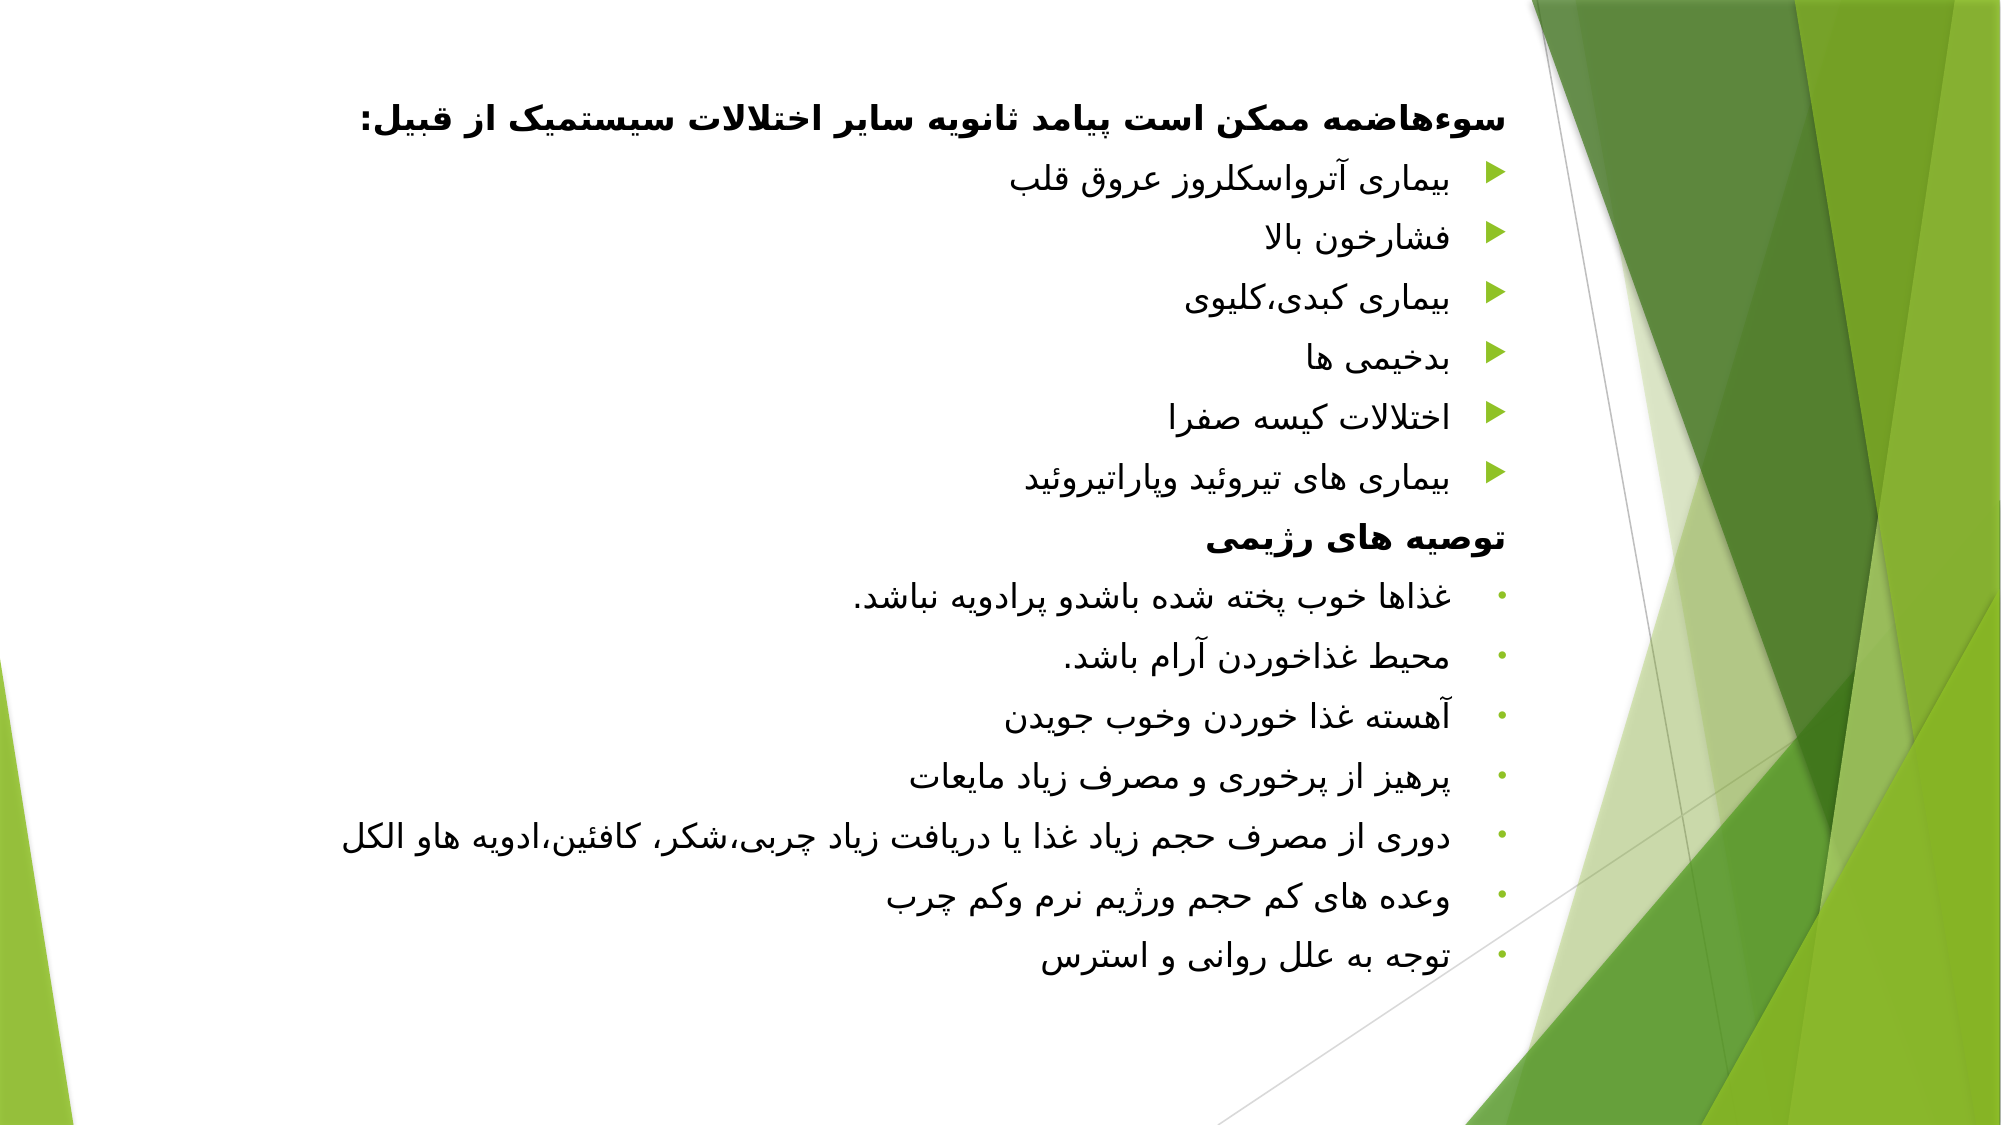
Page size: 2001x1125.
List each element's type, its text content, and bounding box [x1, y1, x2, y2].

list سوءهاضمه ممکن است پیامد ثانویه سایر اختلالات سیستمیک از قبیل: بیماری آترواسکلروز عروق قلب فشارخون بالا بیماری کبدی،کلیوی بدخیمی ها اختلالات کیسه صفرا بیماری های تیروئید وپاراتیروئید توصیه های رژیمی غذاها خوب پخته شده باشدو پرادویه نباشد. محیط غذاخوردن آرام باشد. آهسته غذا خوردن وخوب جویدن پرهیز از پرخوری و مصرف زیاد مایعات دوری از مصرف حجم زیاد غذا یا دریافت زیاد چربی،شکر، کافئین،ادویه هاو الکل وعده های کم حجم ورژیم نرم وکم چرب توجه به علل روانی و استرس [111, 88, 1522, 992]
